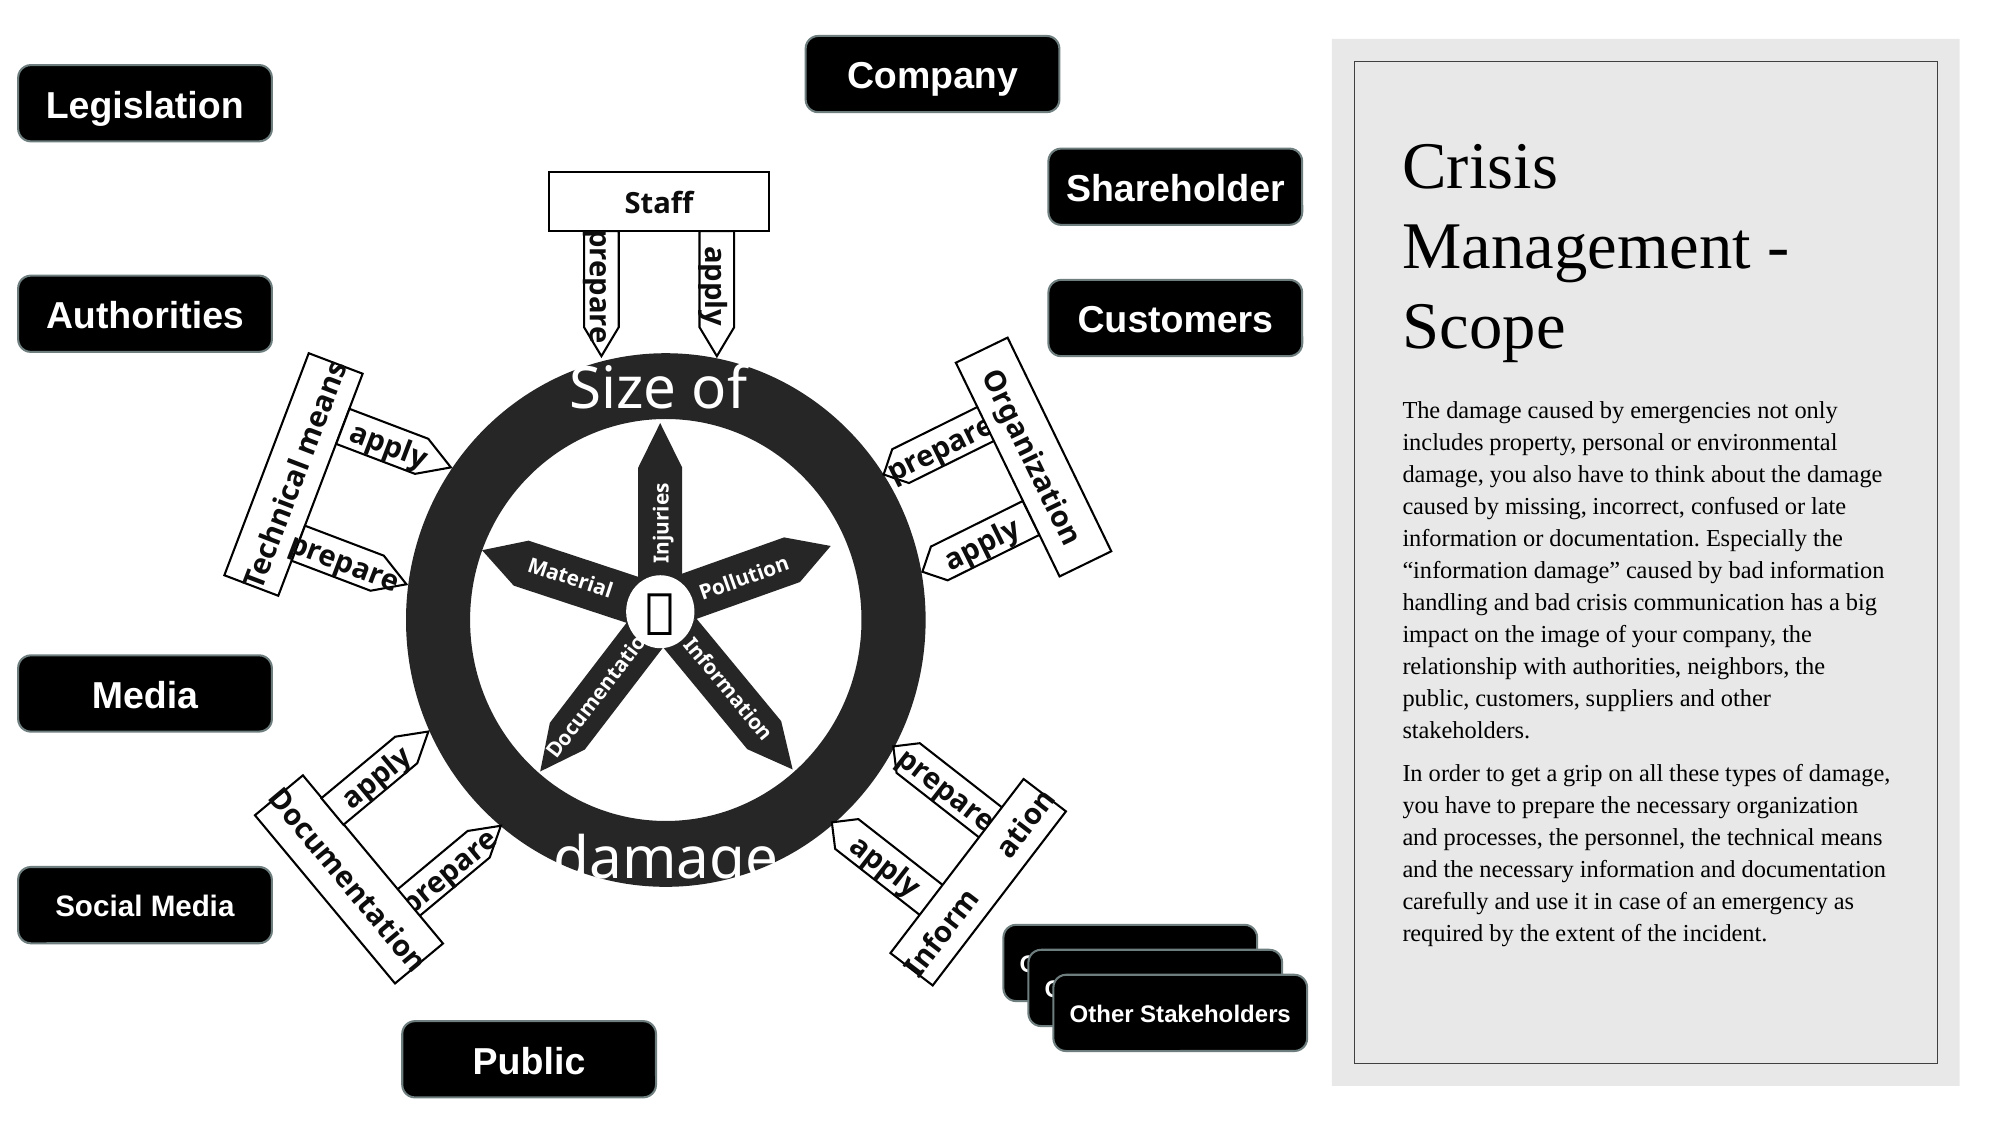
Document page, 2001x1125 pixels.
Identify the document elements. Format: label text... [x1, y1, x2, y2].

text_box Size of damage [406, 362, 926, 887]
text_box Other Stakeholders [1027, 948, 1284, 1028]
text_box Pollution [683, 537, 831, 621]
text_box Company [804, 34, 1061, 114]
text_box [549, 172, 769, 357]
text_box Injuries [638, 423, 683, 584]
text_box Shareholder [1047, 147, 1304, 226]
text_box Legislation [17, 64, 273, 143]
list The damage caused by emergencies not only includes property, personal or environmental damage, you also have to think about the damage caused by missing, incorrect, confused or late information or documentation. Especially the “information damage” caused by bad information handling and bad crisis communication has a big impact on the image of your company, the relationship with authorities, neighbors, the public, customers, suppliers and other stakeholders. In order to get a grip on all these types of damage, you have to prepare the necessary organization and processes, the personnel, the technical means and the necessary information and documentation carefully and use it in case of an emergency as required by the extent of the incident. [1387, 383, 1907, 975]
text_box Information [663, 619, 793, 770]
text_box Media [17, 654, 273, 733]
text_box Authorities [17, 274, 273, 353]
text_box Social Media [17, 865, 273, 945]
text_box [818, 766, 1009, 992]
text_box Documentation [540, 623, 664, 772]
text_box Material [482, 540, 638, 624]
text_box Customers [1047, 278, 1304, 358]
text_box  [627, 576, 694, 648]
text_box Other Stakeholders [1052, 973, 1309, 1053]
text_box Public [401, 1020, 658, 1099]
title Crisis Management - Scope [1387, 99, 1907, 370]
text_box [877, 338, 1063, 576]
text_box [228, 408, 467, 582]
text_box Other Stakeholders [1007, 923, 1259, 1003]
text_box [317, 754, 516, 989]
